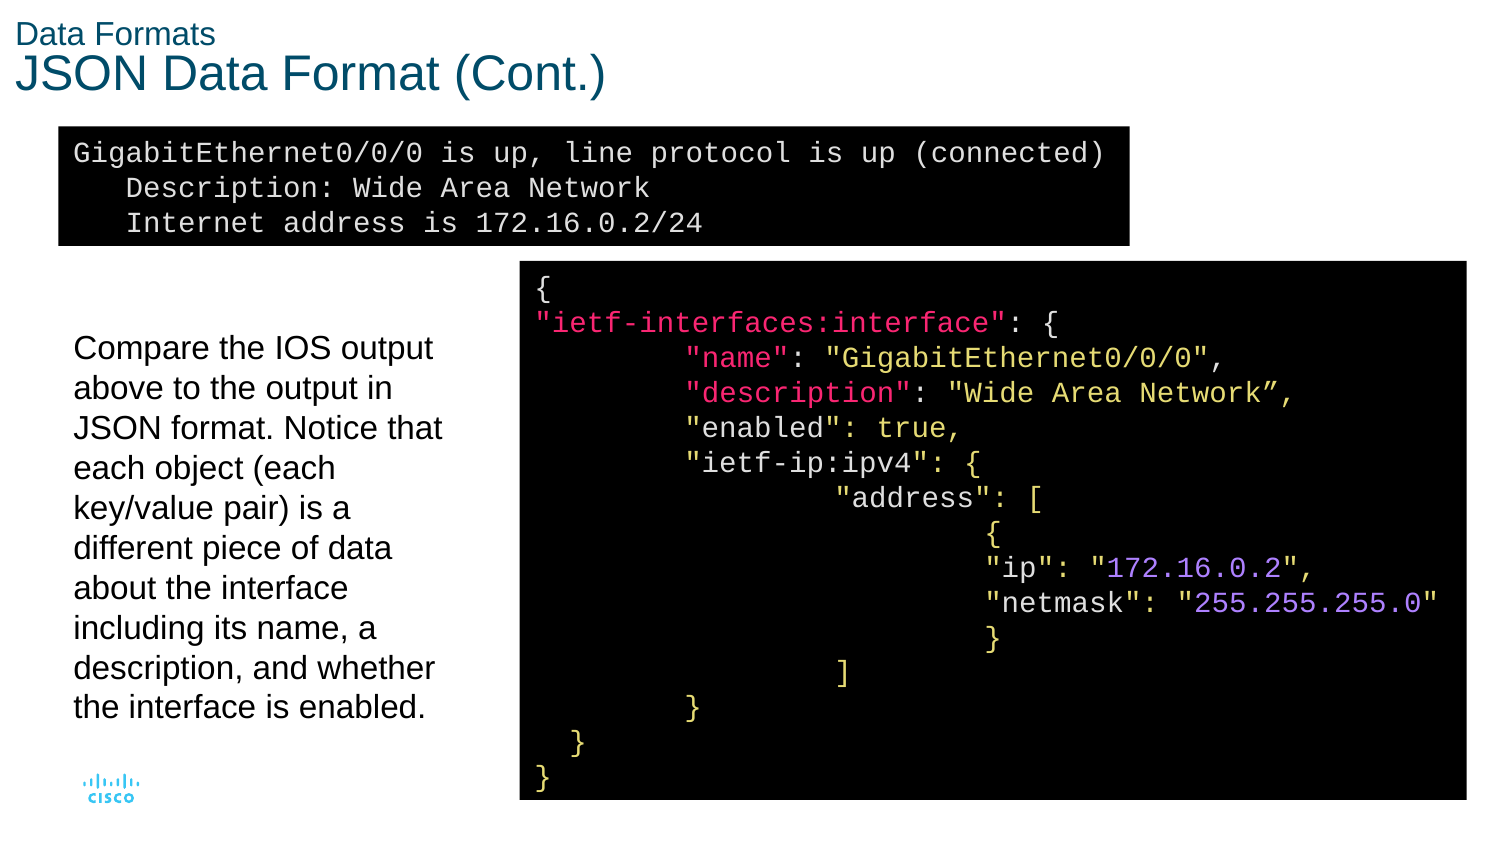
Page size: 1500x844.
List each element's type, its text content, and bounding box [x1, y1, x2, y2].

list Compare the IOS output above to the output in JSON format. Notice that each object (each key/value pair) is a different piece of data about the interface including its name, a description, and whether the interface is enabled. [58, 318, 483, 749]
text_box GigabitEthernet0/0/0 is up, line protocol is up (connected) Description: Wide Area Network Internet address is 172.16.0.2/24 [58, 126, 1130, 246]
title Data Formats JSON Data Format (Cont.) [0, 0, 1369, 121]
text_box { "ietf-interfaces:interface": { "name": "GigabitEthernet0/0/0", "description": "Wide Area Network”, "enabled": true, "ietf-ip:ipv4": { "address": [ { "ip": "172.16.0.2", "netmask": "255.255.255.0" } ] } } } [519, 260, 1467, 800]
